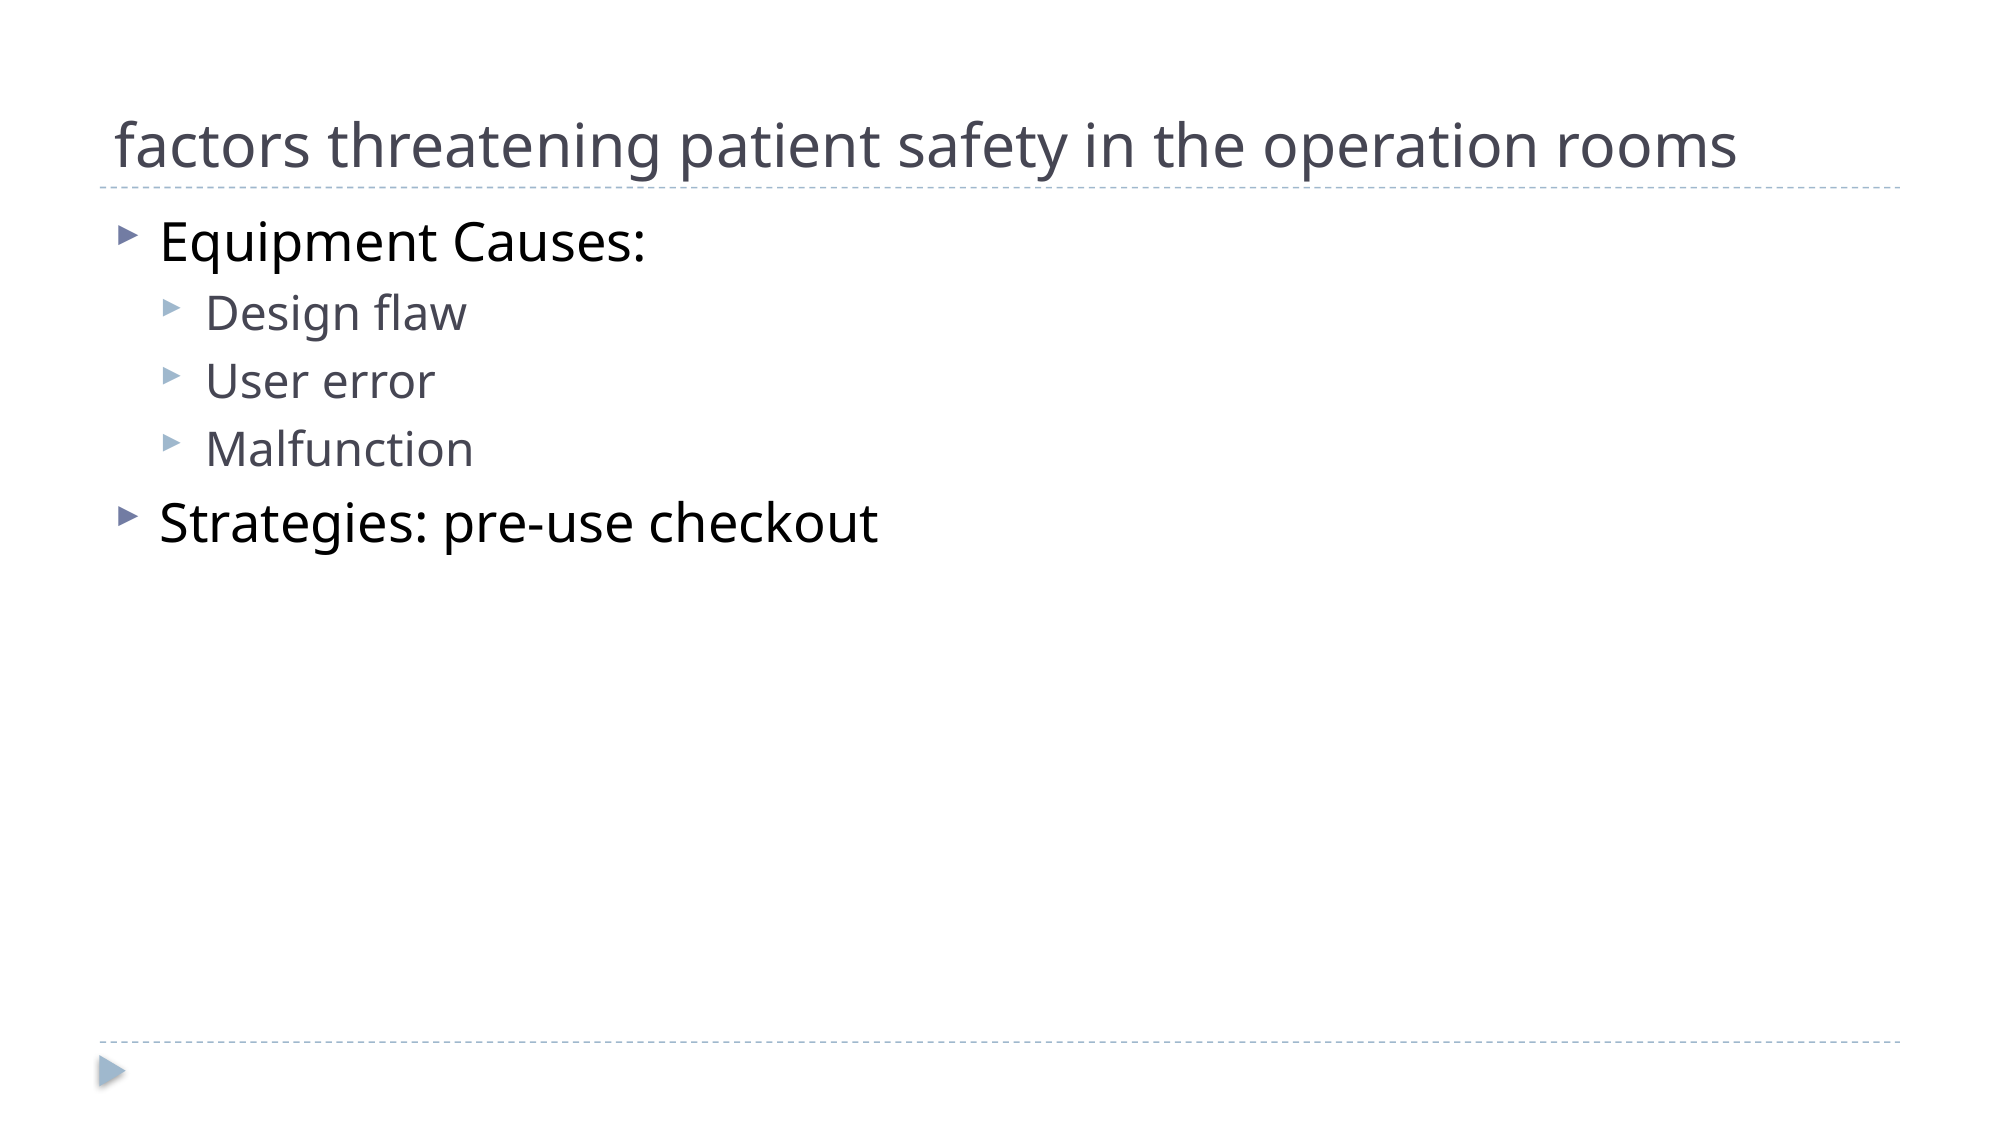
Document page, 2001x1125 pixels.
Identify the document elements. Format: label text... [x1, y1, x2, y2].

list Equipment Causes: Design flaw User error Malfunction Strategies: pre-use checkout [99, 200, 984, 1010]
title factors threatening patient safety in the operation rooms [99, 37, 1900, 188]
